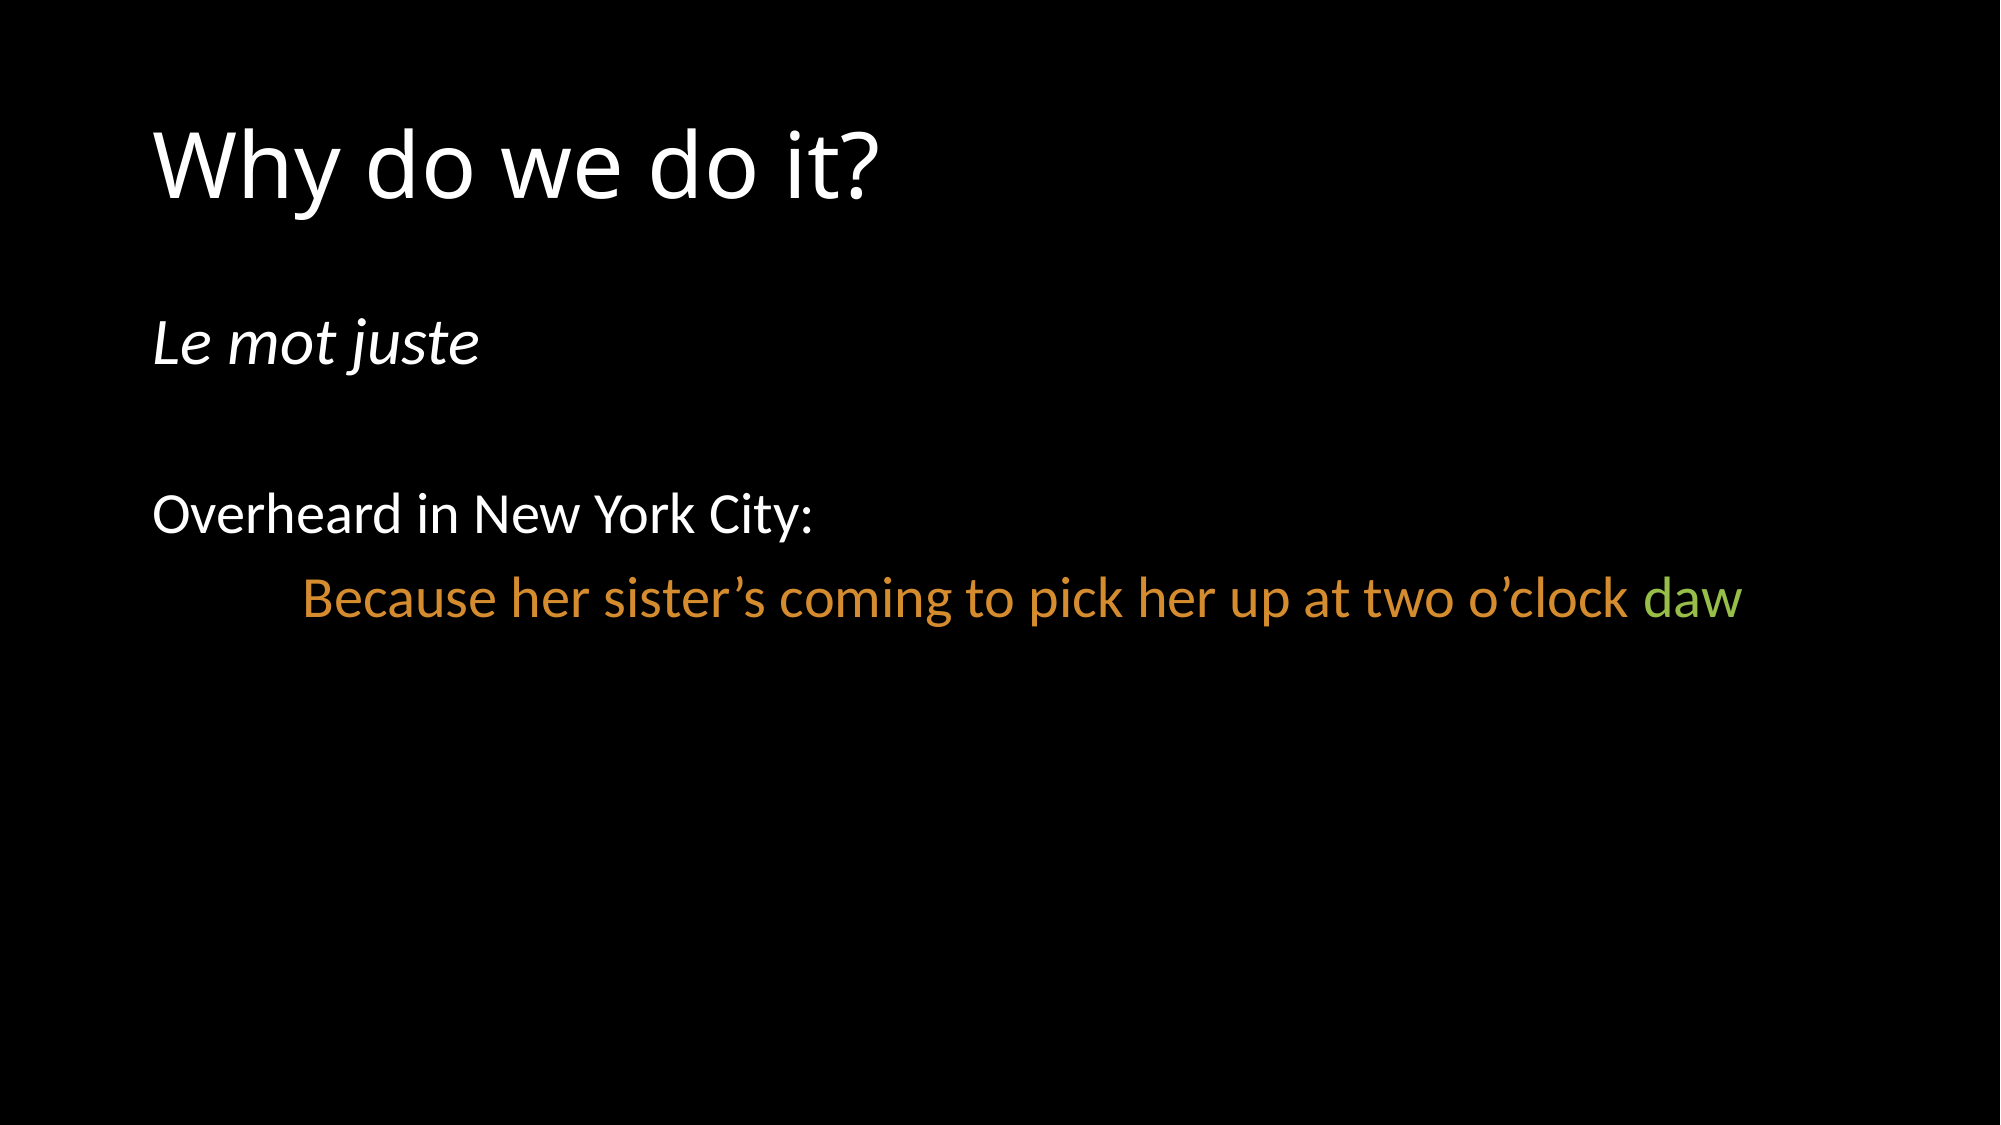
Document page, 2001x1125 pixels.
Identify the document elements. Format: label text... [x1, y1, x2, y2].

list Le mot juste Overheard in New York City: Because her sister’s coming to pick her up at two o’clock daw [137, 299, 1863, 1014]
title Why do we do it? [137, 59, 1863, 278]
